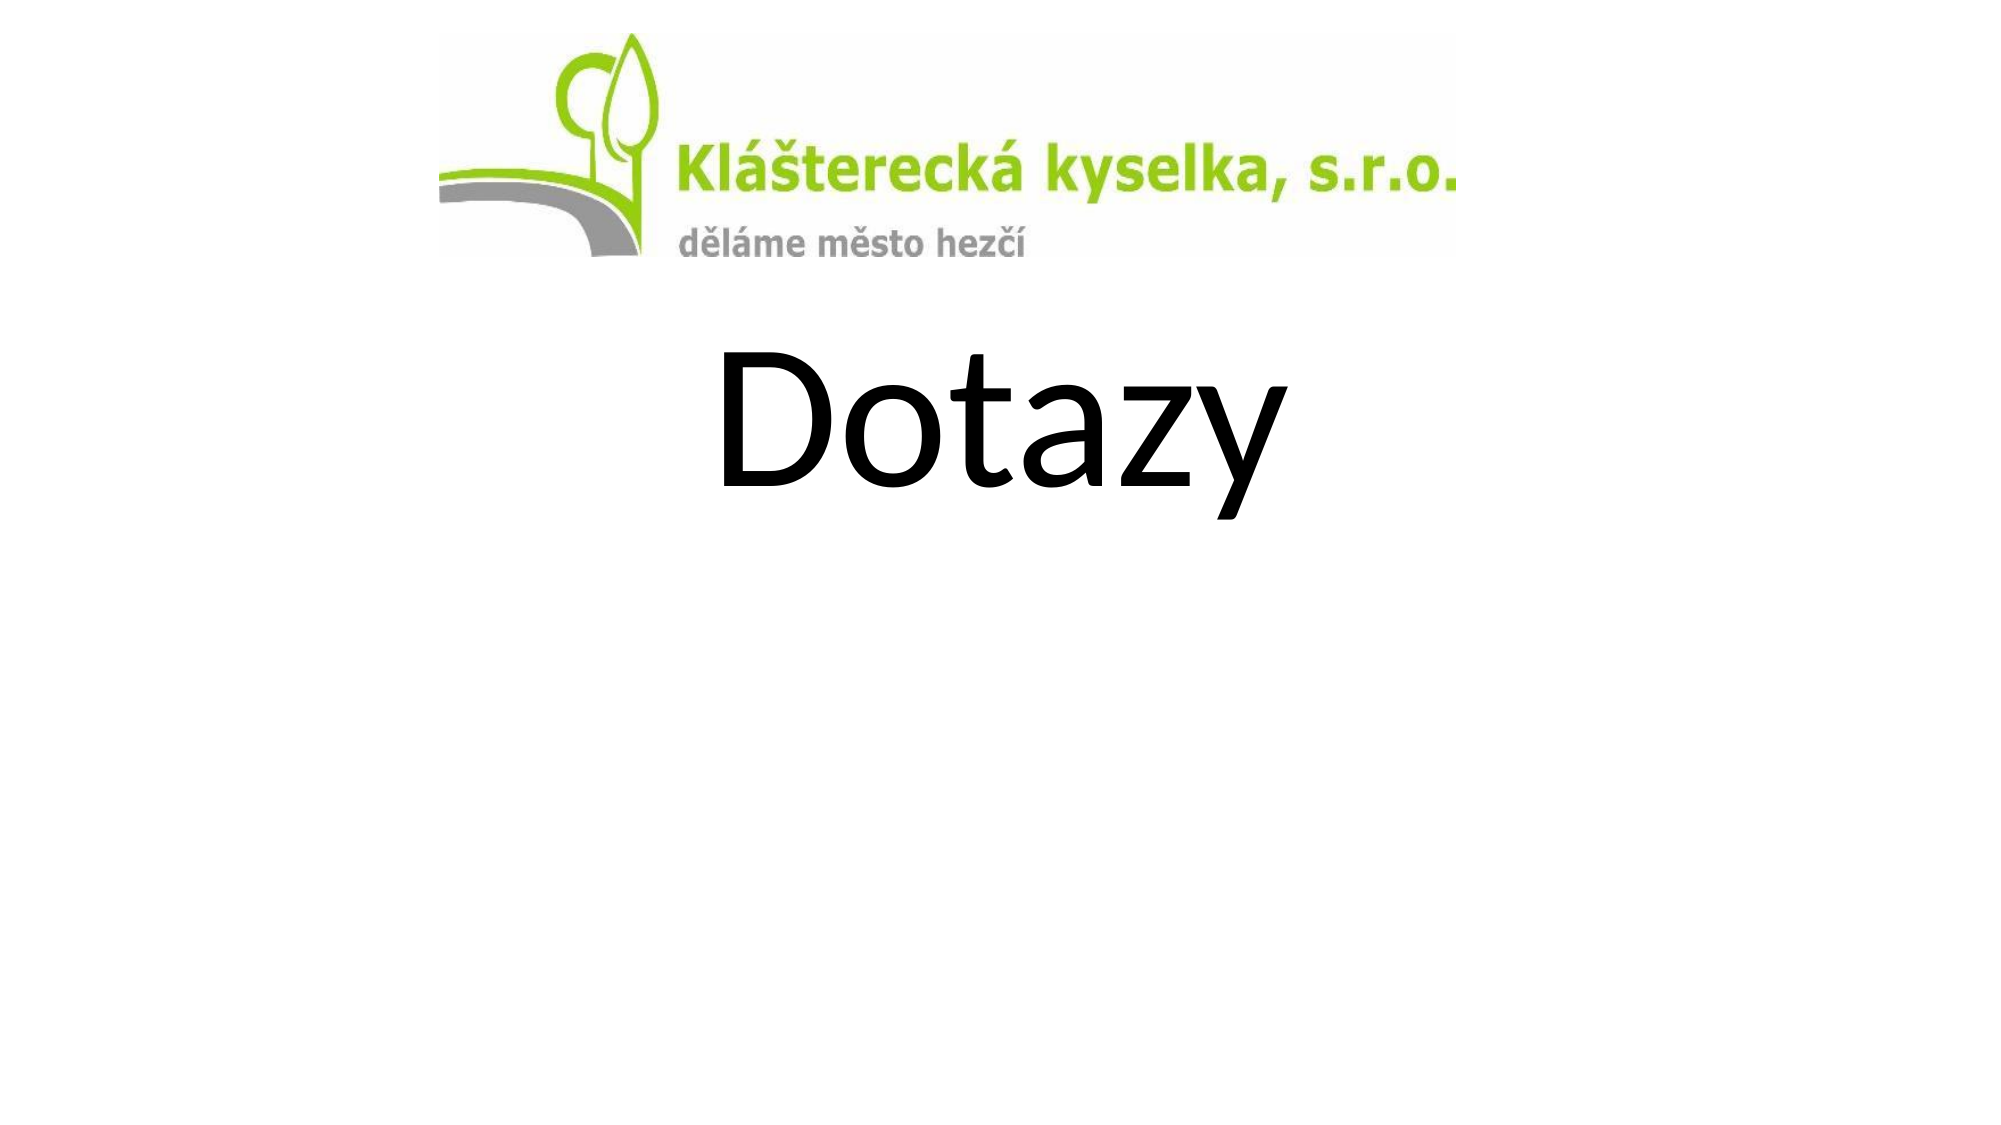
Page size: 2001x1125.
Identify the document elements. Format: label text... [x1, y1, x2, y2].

list Dotazy [137, 299, 1863, 1014]
picture [438, 33, 1456, 257]
